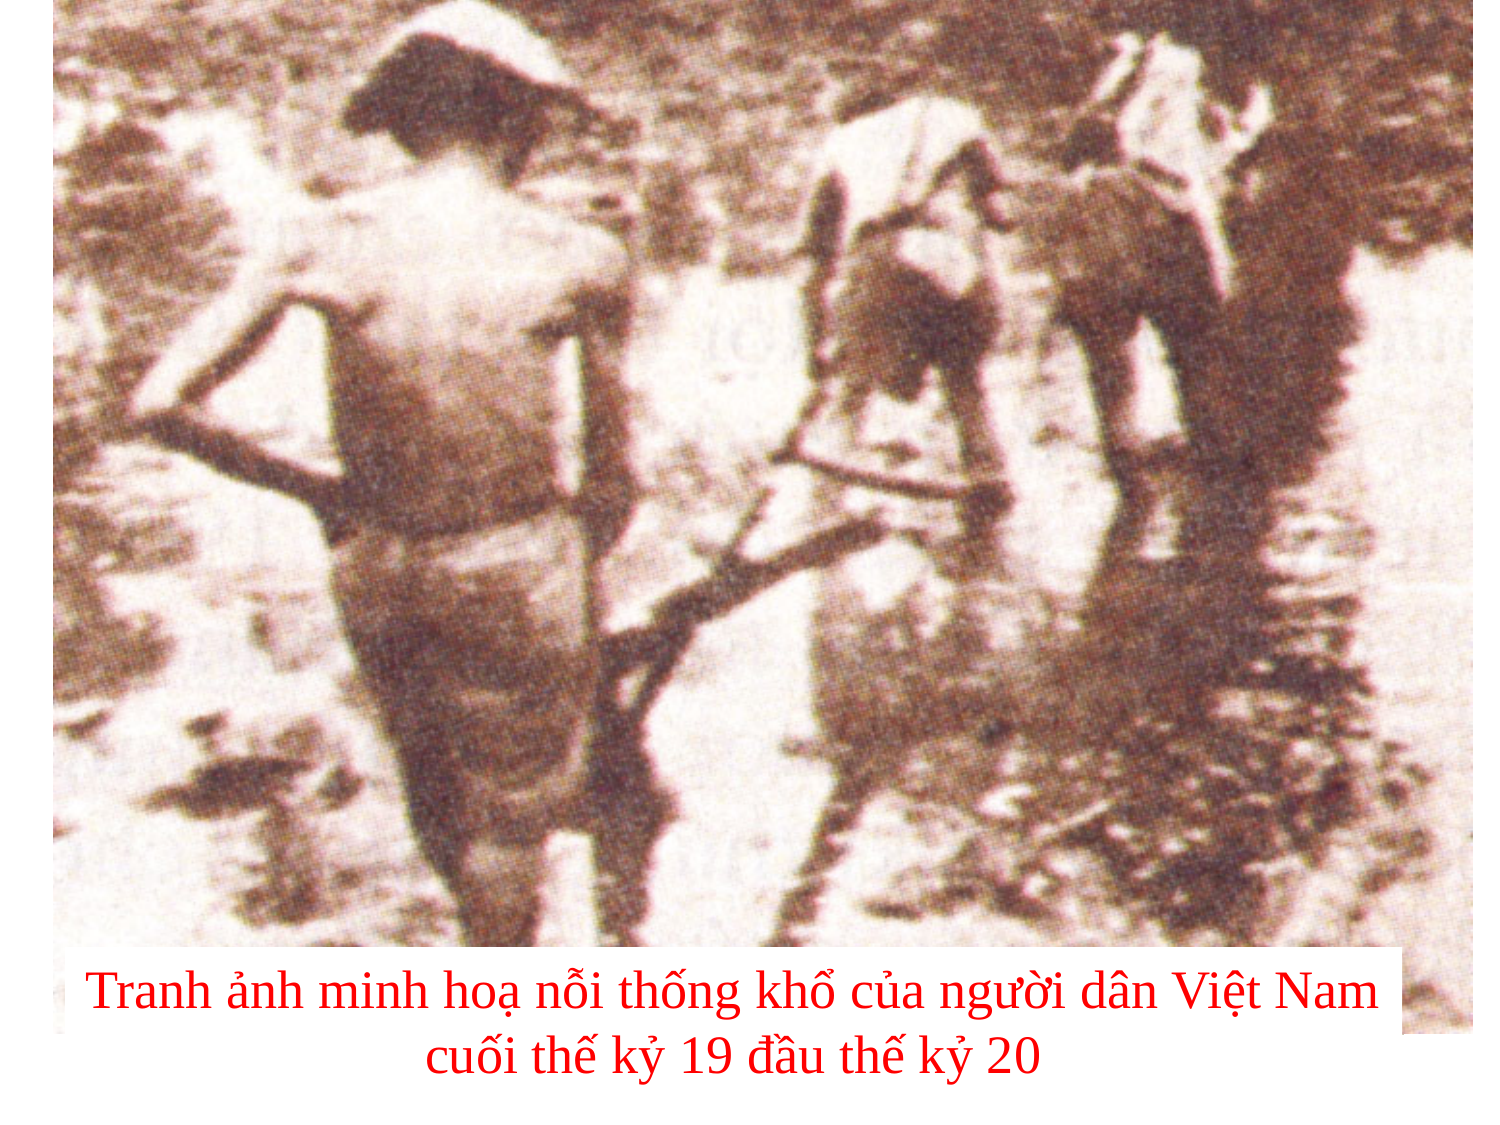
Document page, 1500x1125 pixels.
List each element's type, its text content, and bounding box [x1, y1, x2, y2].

text_box Tranh ảnh minh hoạ nỗi thống khổ của người dân Việt Nam cuối thế kỷ 19 đầu thế kỷ 20 [64, 1042, 1403, 1092]
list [52, 0, 1473, 1035]
